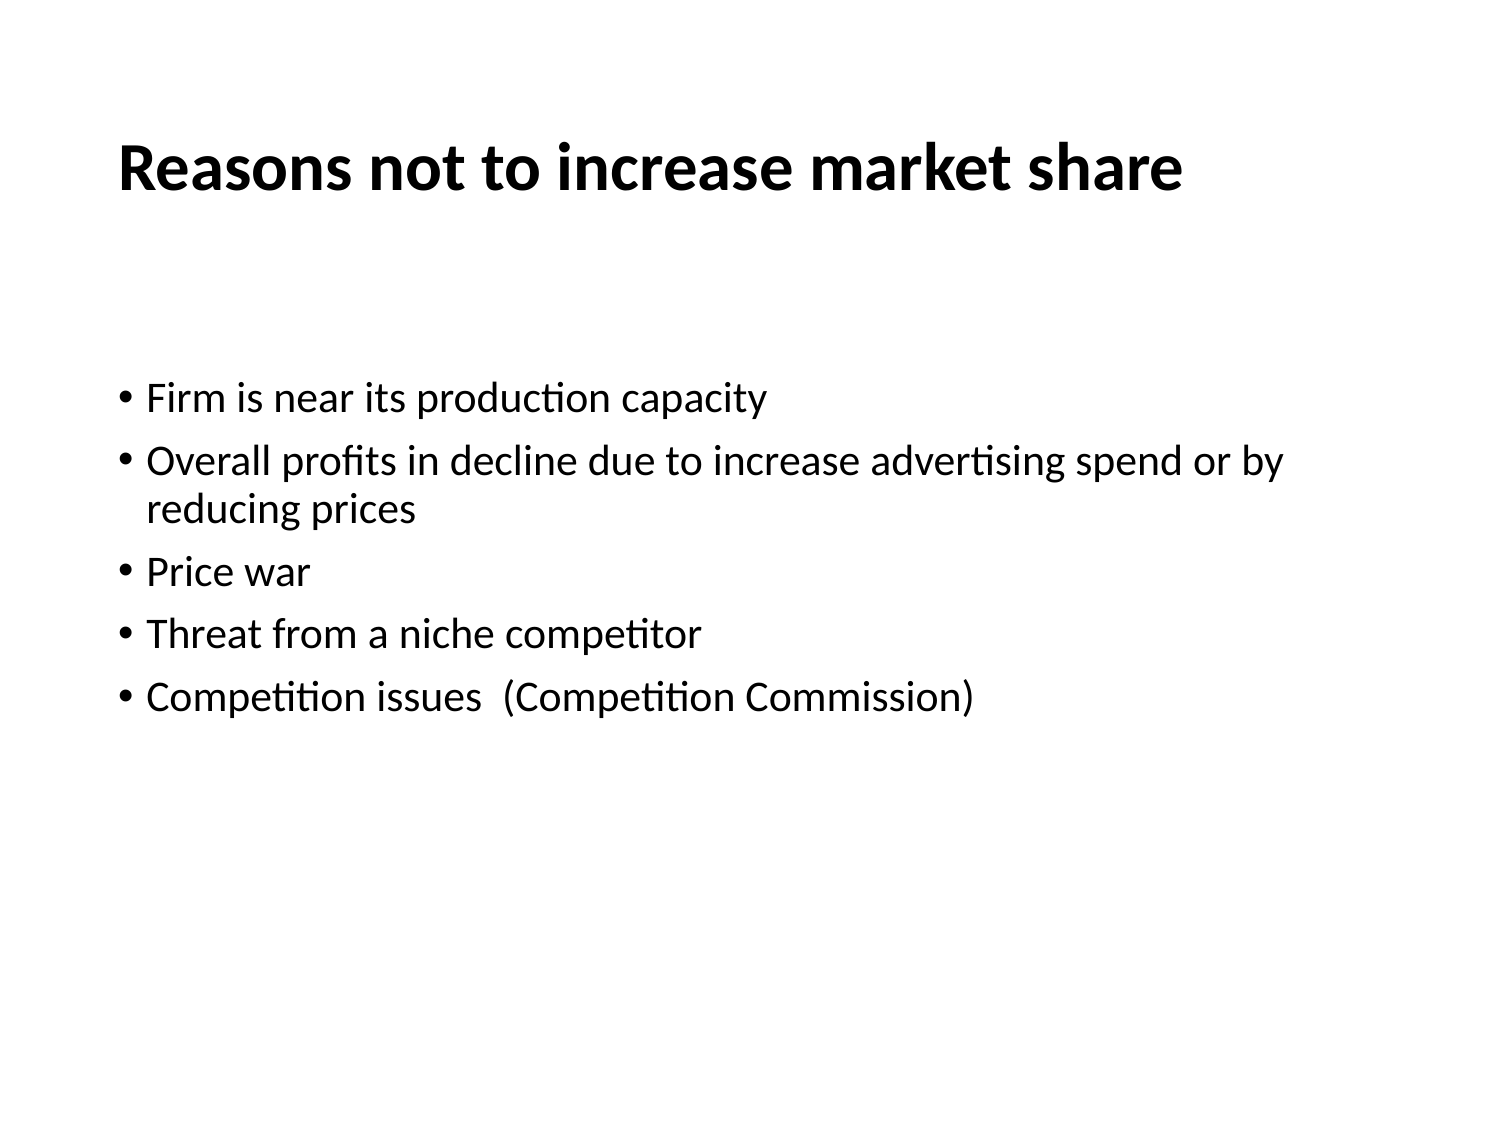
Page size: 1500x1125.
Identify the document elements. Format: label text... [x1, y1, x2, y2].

list Firm is near its production capacity Overall profits in decline due to increase advertising spend or by reducing prices Price war Threat from a niche competitor Competition issues (Competition Commission) [103, 299, 1397, 1014]
title Reasons not to increase market share [103, 59, 1397, 278]
